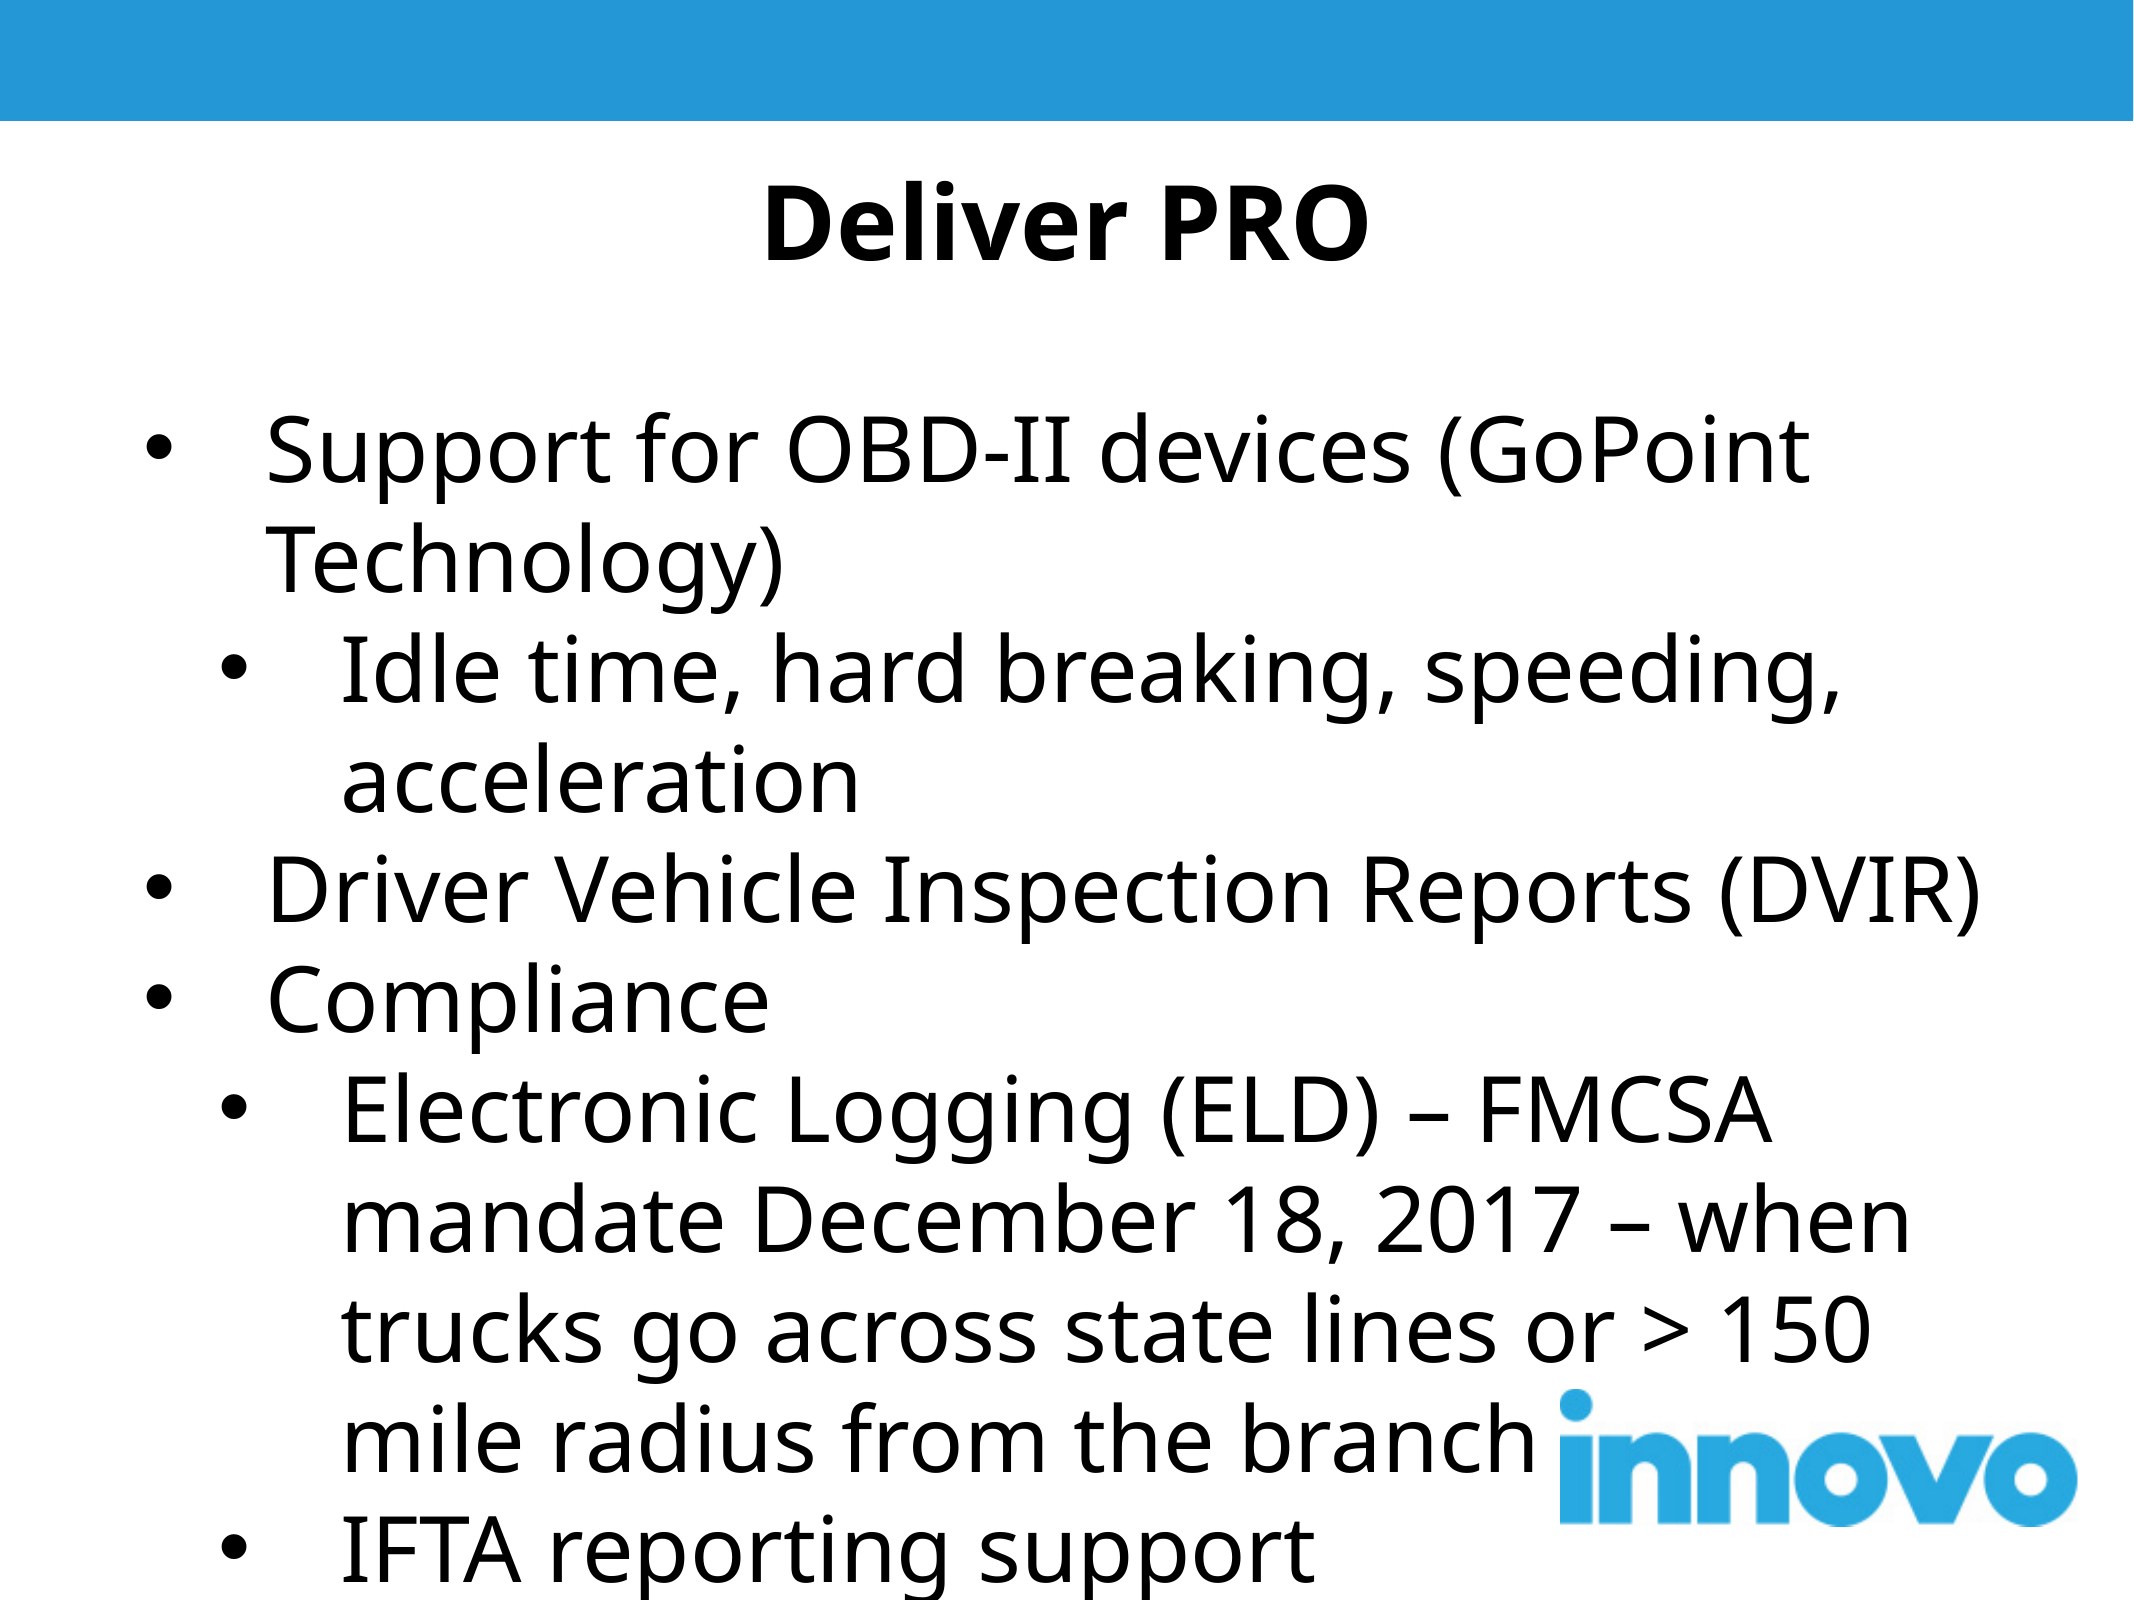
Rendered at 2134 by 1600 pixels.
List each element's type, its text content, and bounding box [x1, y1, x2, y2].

text_box [0, 0, 2134, 119]
text_box Deliver PRO [0, 149, 2134, 288]
picture [1560, 1389, 2080, 1528]
text_box Support for OBD-II devices (GoPoint Technology) Idle time, hard breaking, speeding, acceleration Driver Vehicle Inspection Reports (DVIR) Compliance Electronic Logging (ELD) – FMCSA mandate December 18, 2017 – when trucks go across state lines or > 150 mile radius from the branch IFTA reporting support Truck Maintenance support w/ real-time alerts Driver scoring / reward system [129, 383, 2092, 1600]
